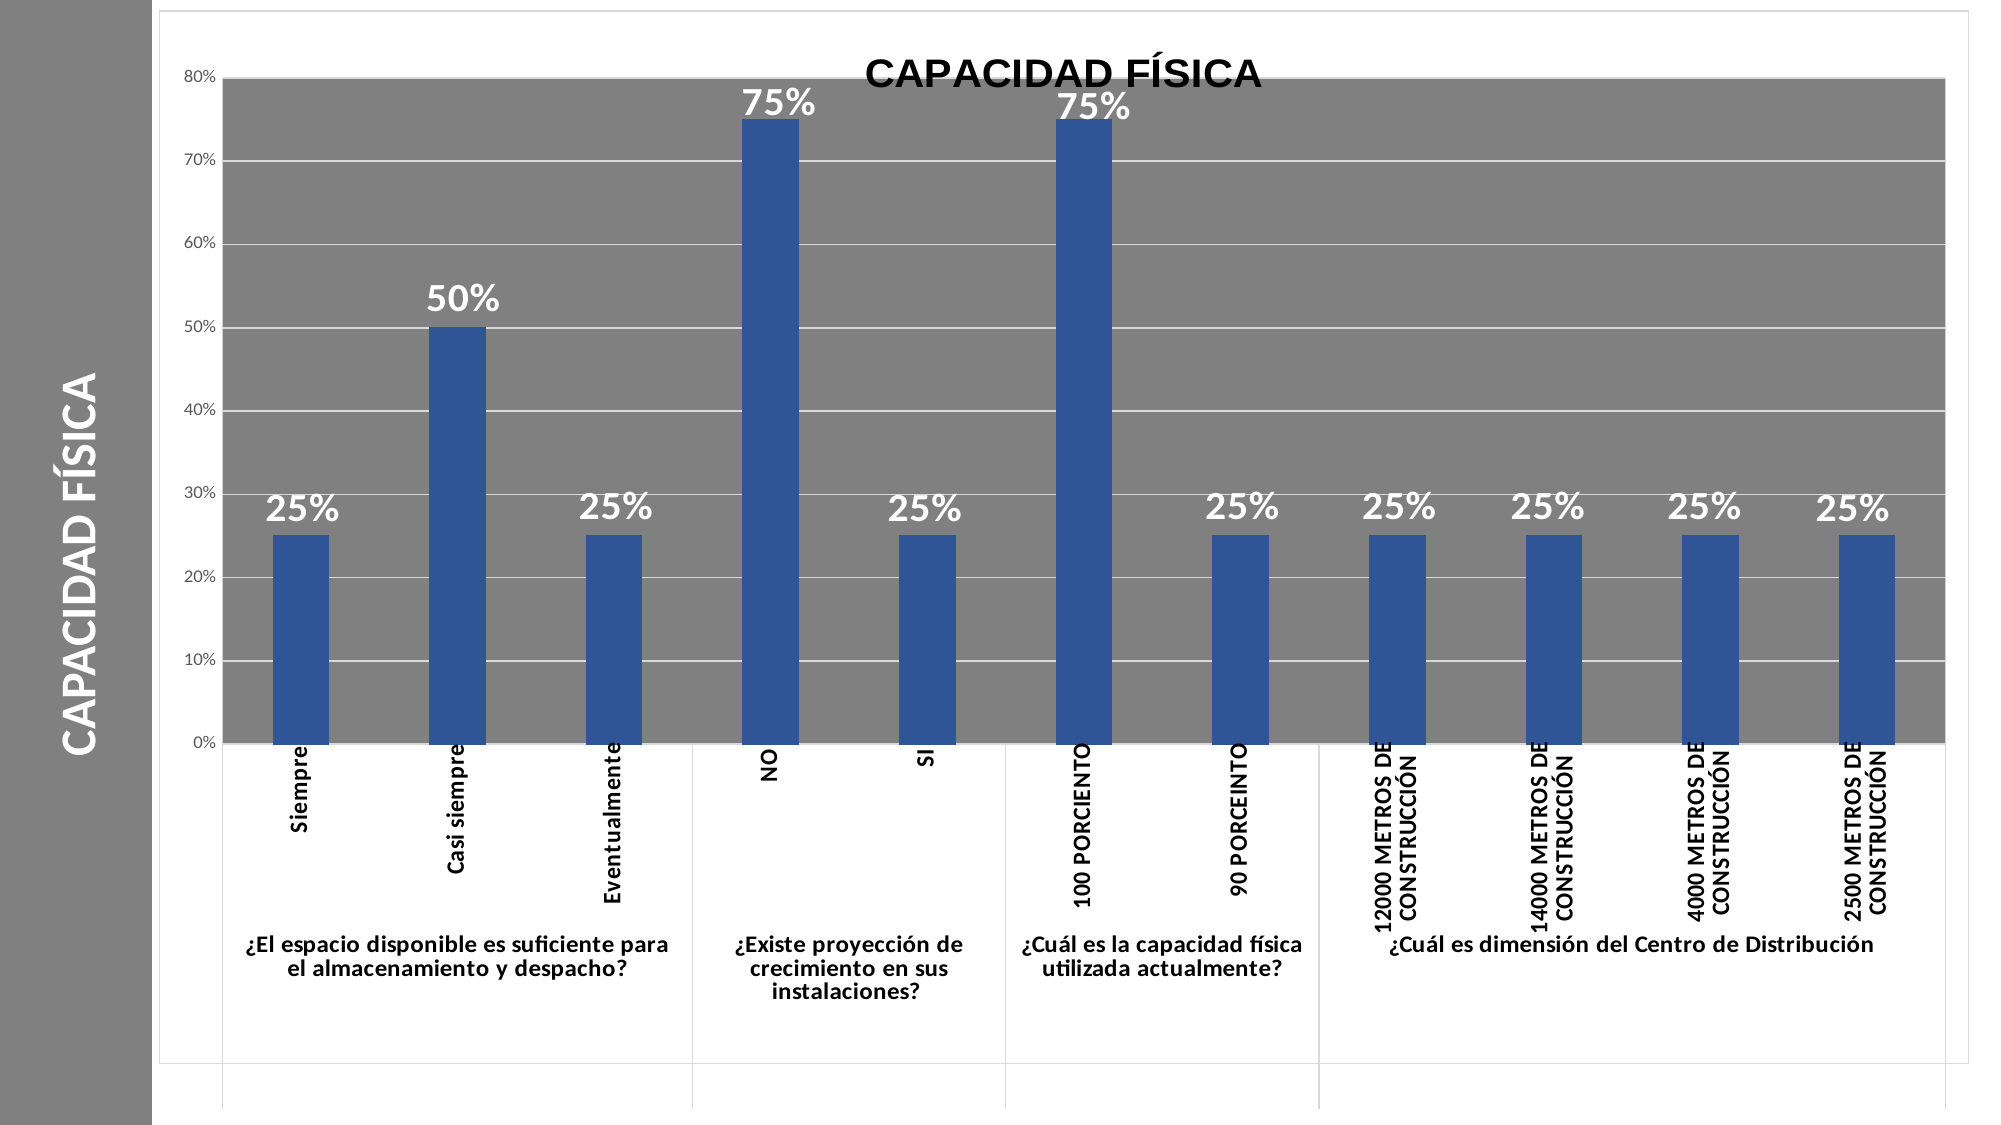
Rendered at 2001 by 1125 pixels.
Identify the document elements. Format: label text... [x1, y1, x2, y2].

chart [158, 10, 1970, 1115]
text_box CAPACIDAD FÍSICA [0, 0, 153, 1125]
